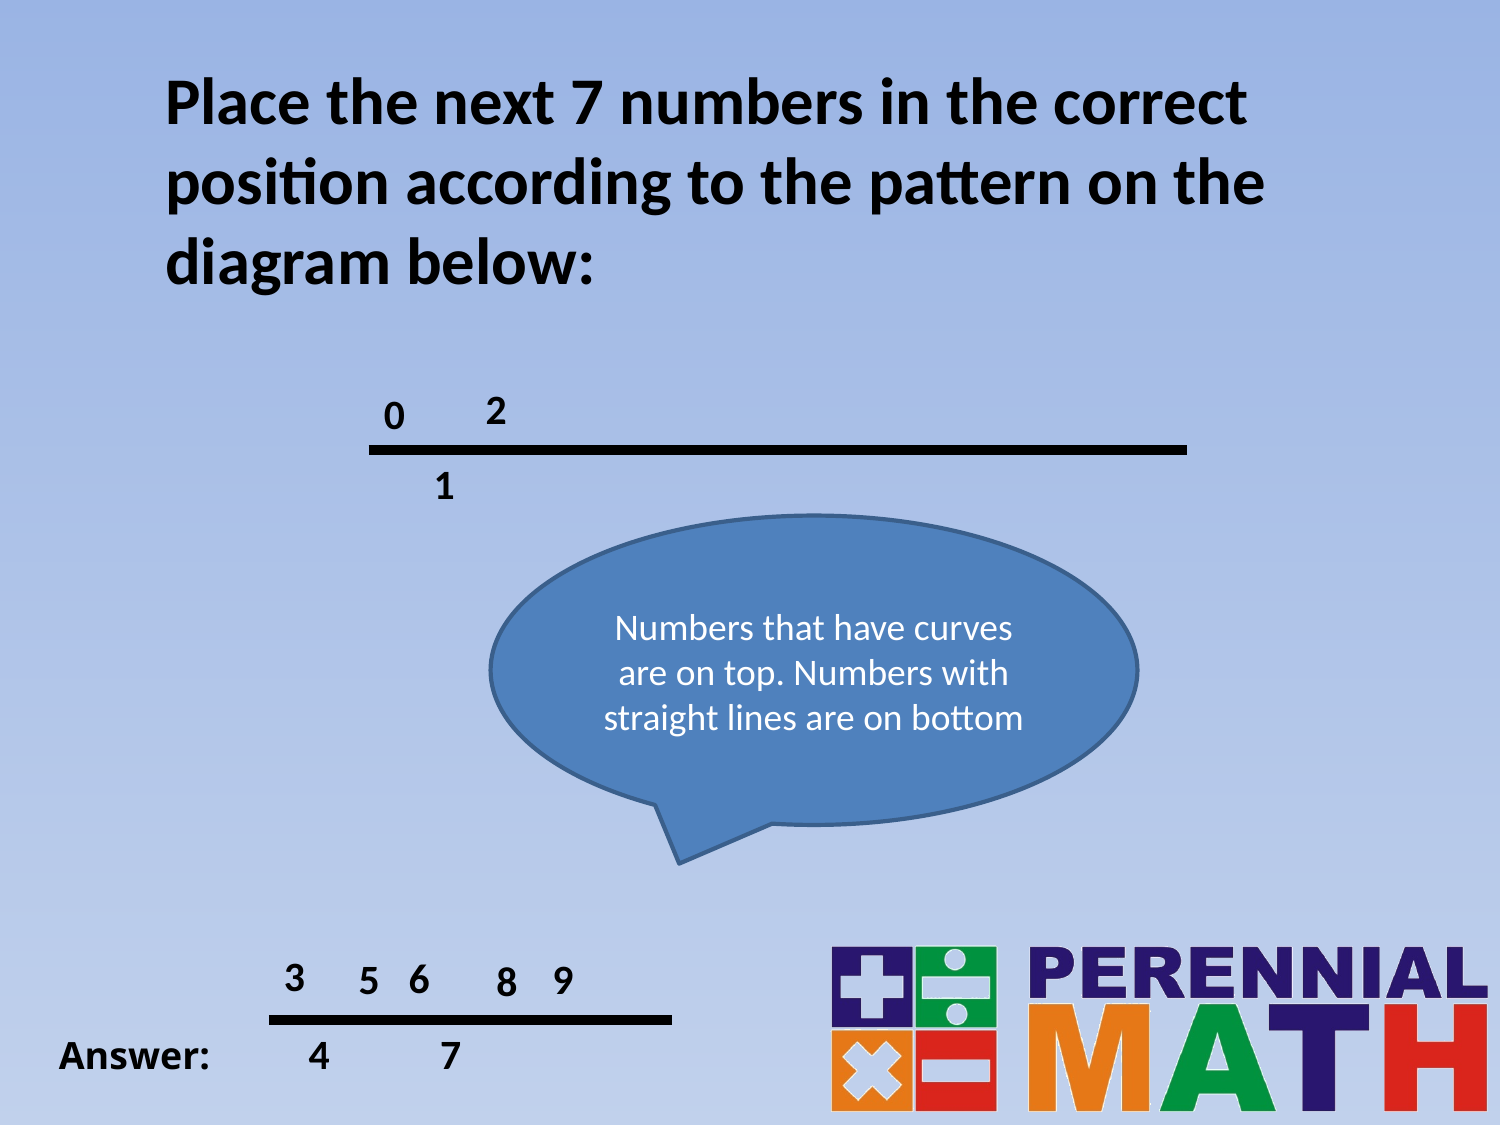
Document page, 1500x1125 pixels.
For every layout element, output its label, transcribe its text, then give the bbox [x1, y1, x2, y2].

text_box 0 [369, 380, 426, 445]
text_box 1 [418, 459, 475, 515]
text_box 2 [470, 375, 528, 440]
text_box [268, 942, 673, 1086]
text_box Numbers that have curves are on top. Numbers with straight lines are on bottom [488, 513, 1140, 866]
text_box Answer: [43, 1024, 263, 1085]
picture [822, 933, 1500, 1117]
subtitle Place the next 7 numbers in the correct position according to the pattern on the diagram below: [150, 50, 1300, 638]
